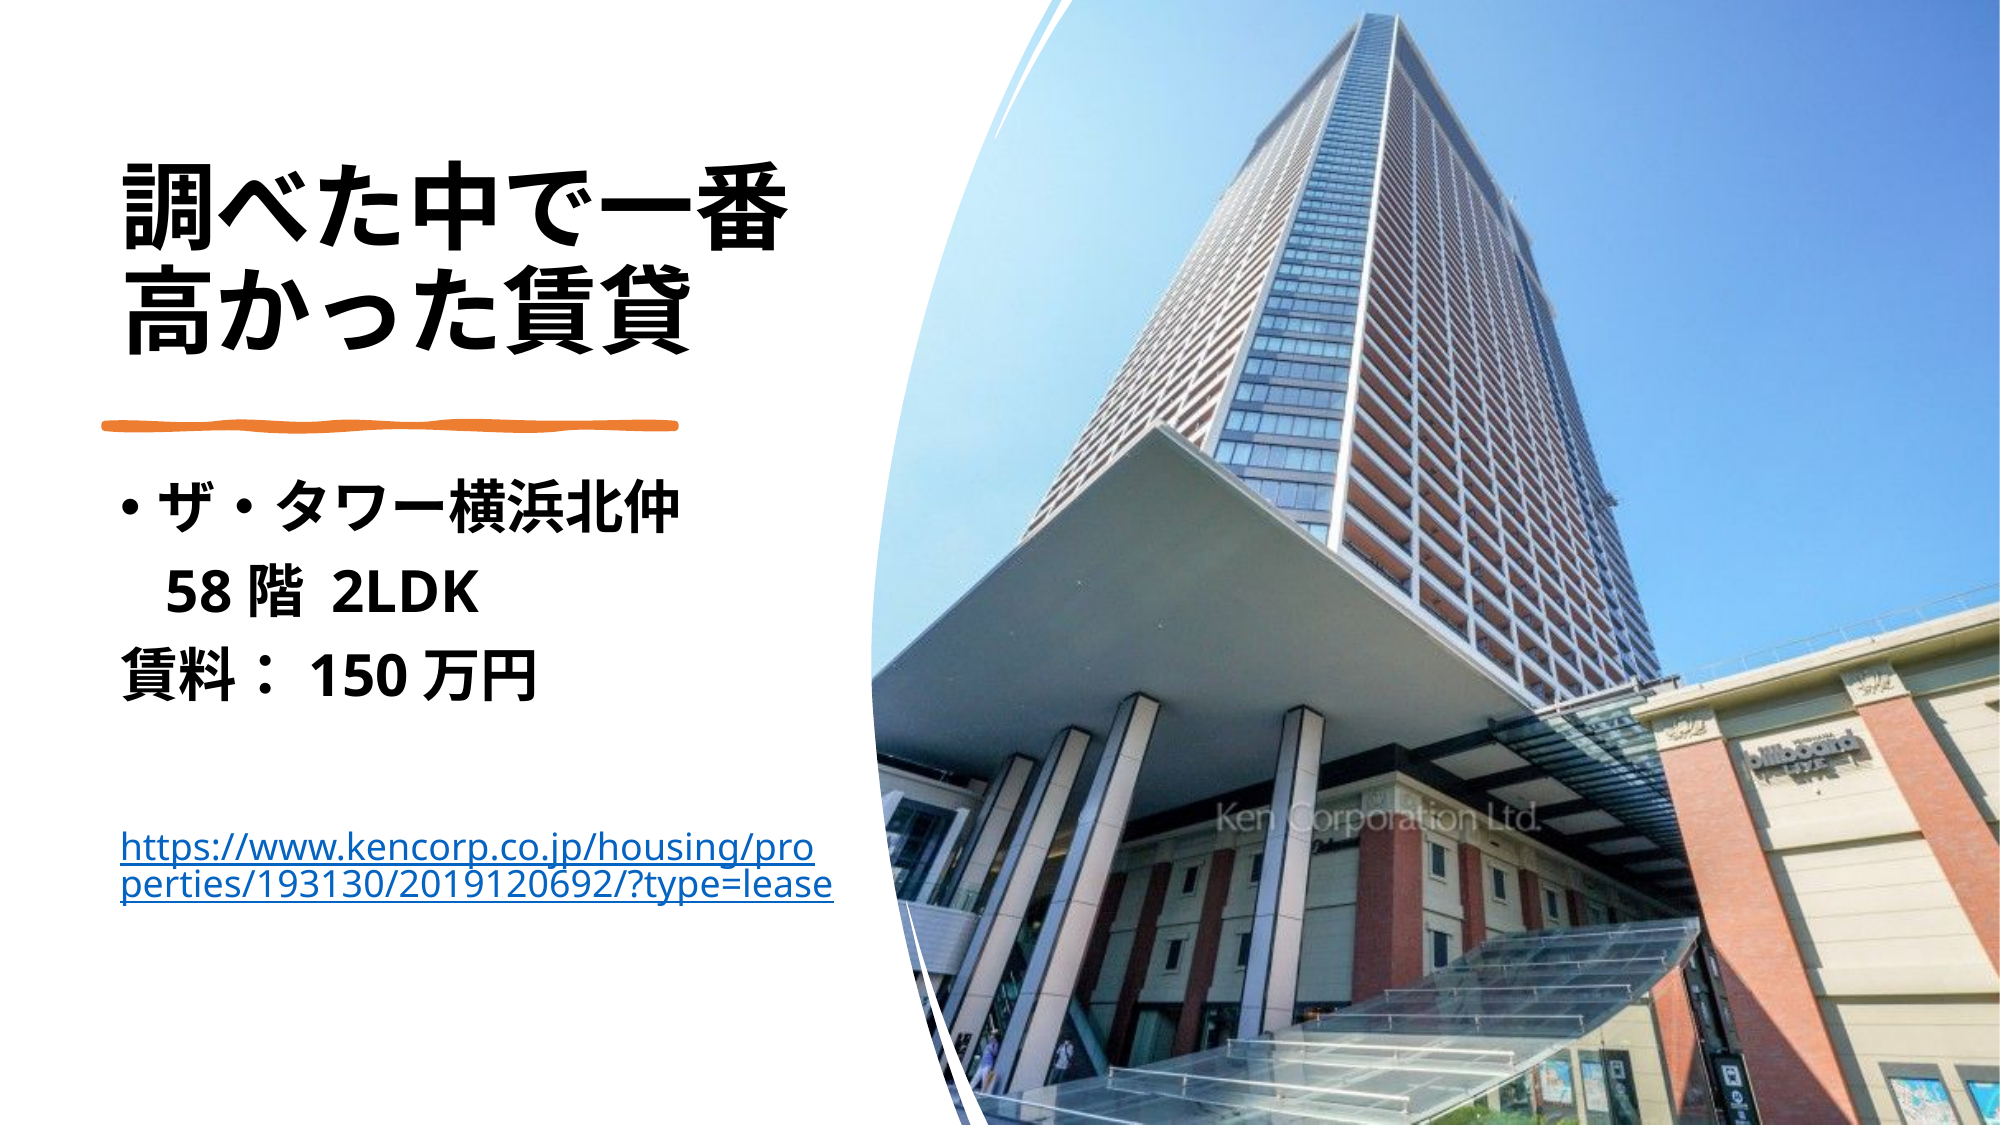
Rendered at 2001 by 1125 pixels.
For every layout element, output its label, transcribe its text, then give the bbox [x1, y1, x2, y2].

text_box [103, 421, 676, 431]
picture [871, 0, 2000, 1125]
text_box [0, 0, 871, 1125]
list ザ・タワー横浜北仲 58階 2LDK 賃料：150万円 [105, 471, 802, 815]
title 調べた中で一番高かった賃貸 [105, 53, 822, 375]
text_box https://www.kencorp.co.jp/housing/properties/193130/2019120692/?type=lease [105, 815, 851, 882]
list ザ・タワー横浜北仲 58階 2LDK 賃料：150万円 [105, 882, 802, 1016]
